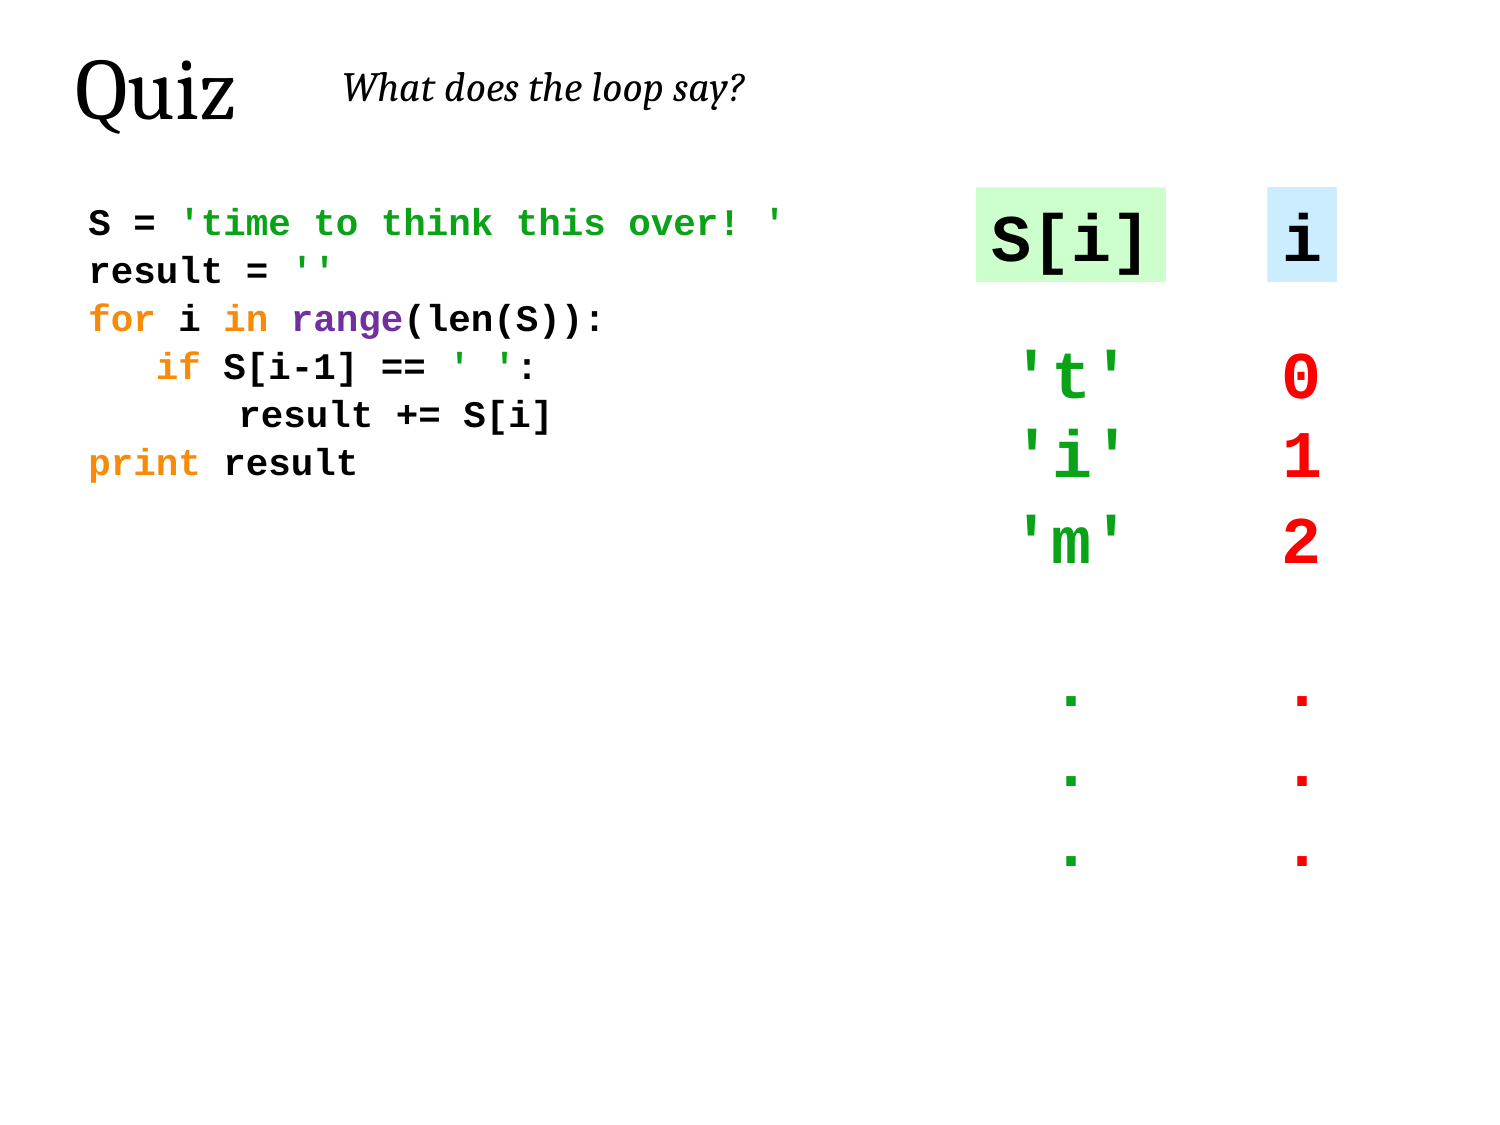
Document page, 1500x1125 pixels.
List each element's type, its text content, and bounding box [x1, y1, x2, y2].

text_box 't' [996, 324, 1146, 420]
text_box . . . [1036, 632, 1106, 887]
text_box What does the loop say? [327, 52, 760, 118]
text_box Quiz [37, 24, 275, 145]
text_box 'i' [997, 402, 1147, 489]
text_box S = 'time to think this over! ' result = '' for i in range(len(S)): if S[i-1] == ' ': result += S[i] print result [73, 206, 970, 491]
text_box S[i] [976, 187, 1166, 283]
text_box 0 [1266, 324, 1337, 420]
text_box 2 [1266, 489, 1337, 585]
text_box . . . [1267, 632, 1337, 887]
text_box 1 [1267, 402, 1337, 489]
text_box 'm' [996, 489, 1147, 585]
text_box i [1267, 187, 1337, 282]
